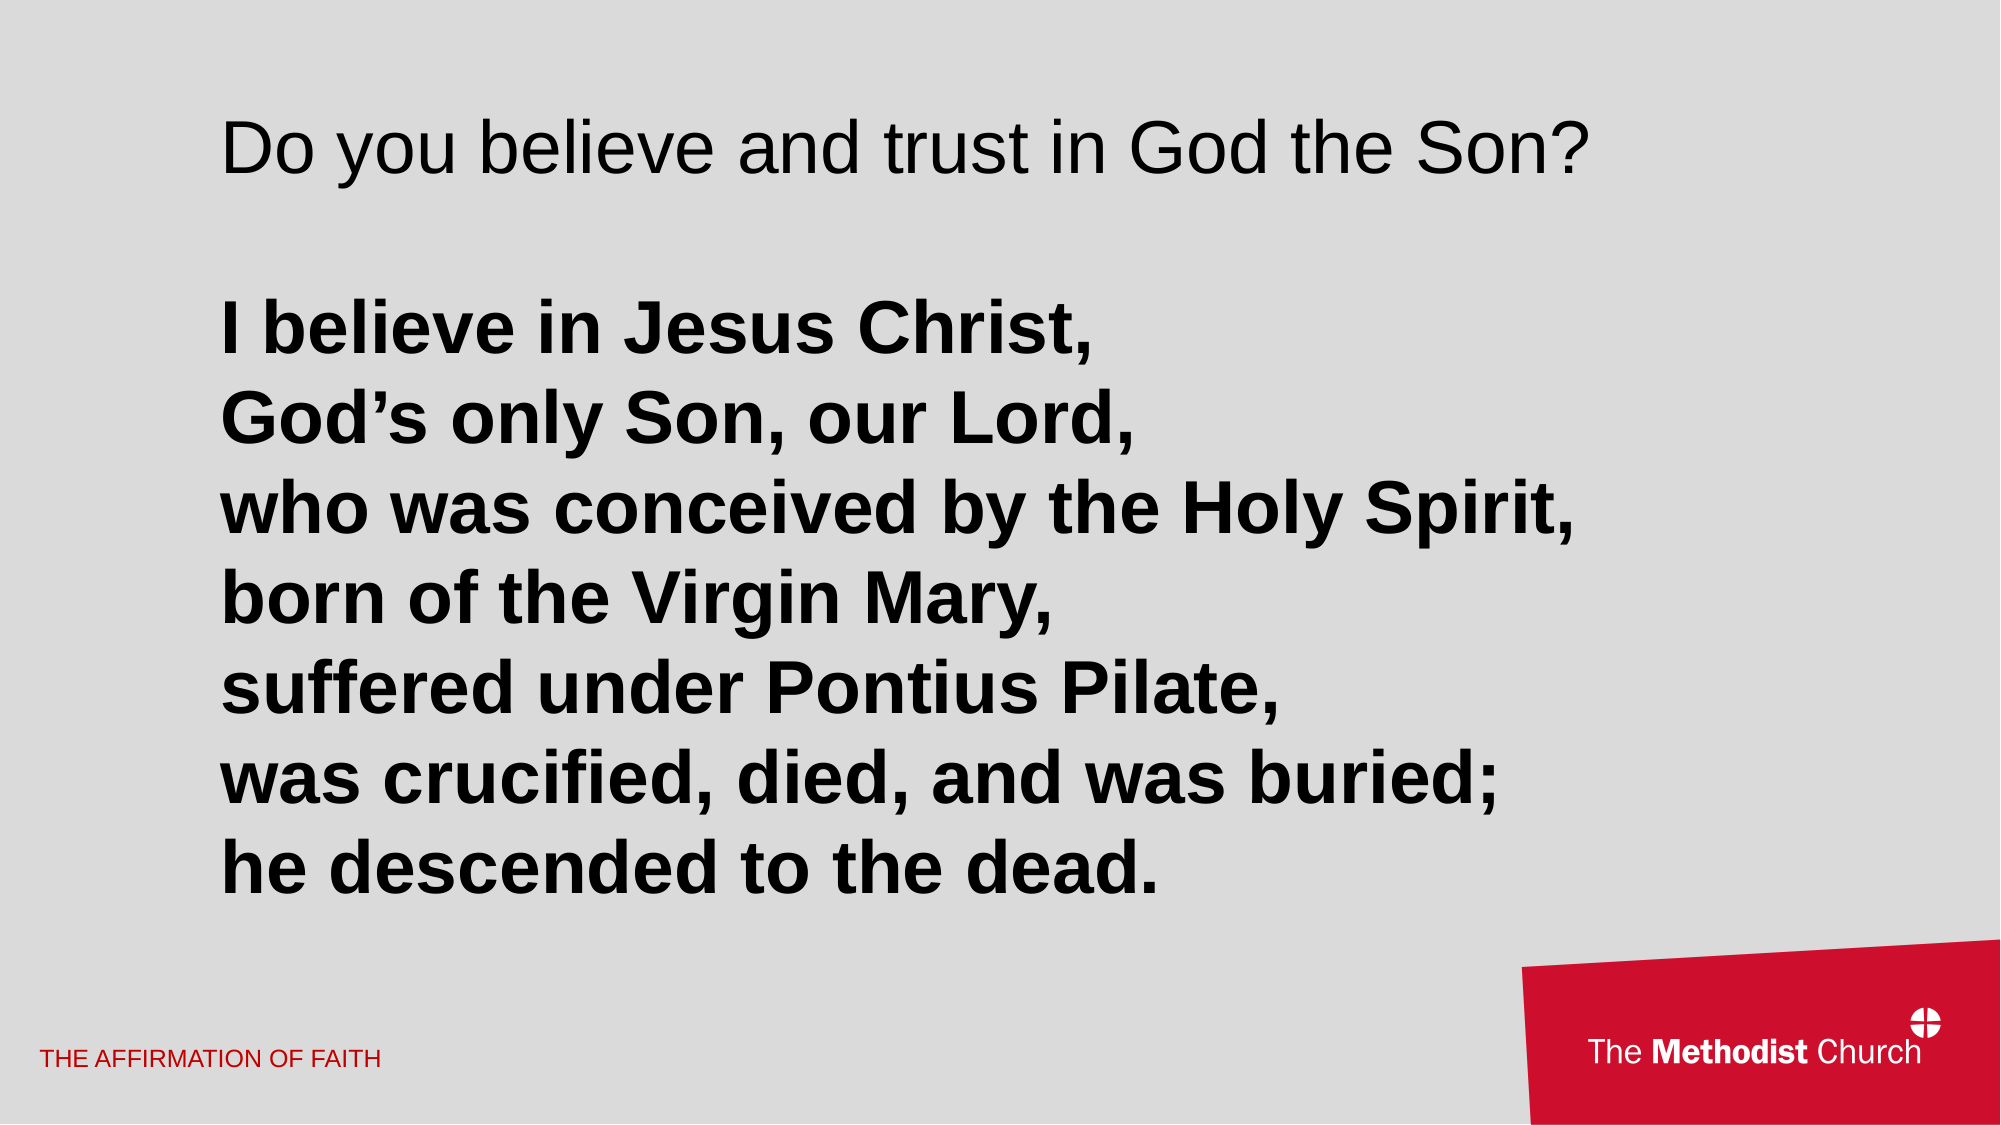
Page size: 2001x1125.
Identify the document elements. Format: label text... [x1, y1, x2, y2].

picture [0, 0, 2001, 1125]
text_box Do you believe and trust in God the Son? I believe in Jesus Christ, God’s only Son, our Lord, who was conceived by the Holy Spirit, born of the Virgin Mary, suffered under Pontius Pilate, was crucified, died, and was buried; he descended to the dead. [205, 91, 1795, 917]
